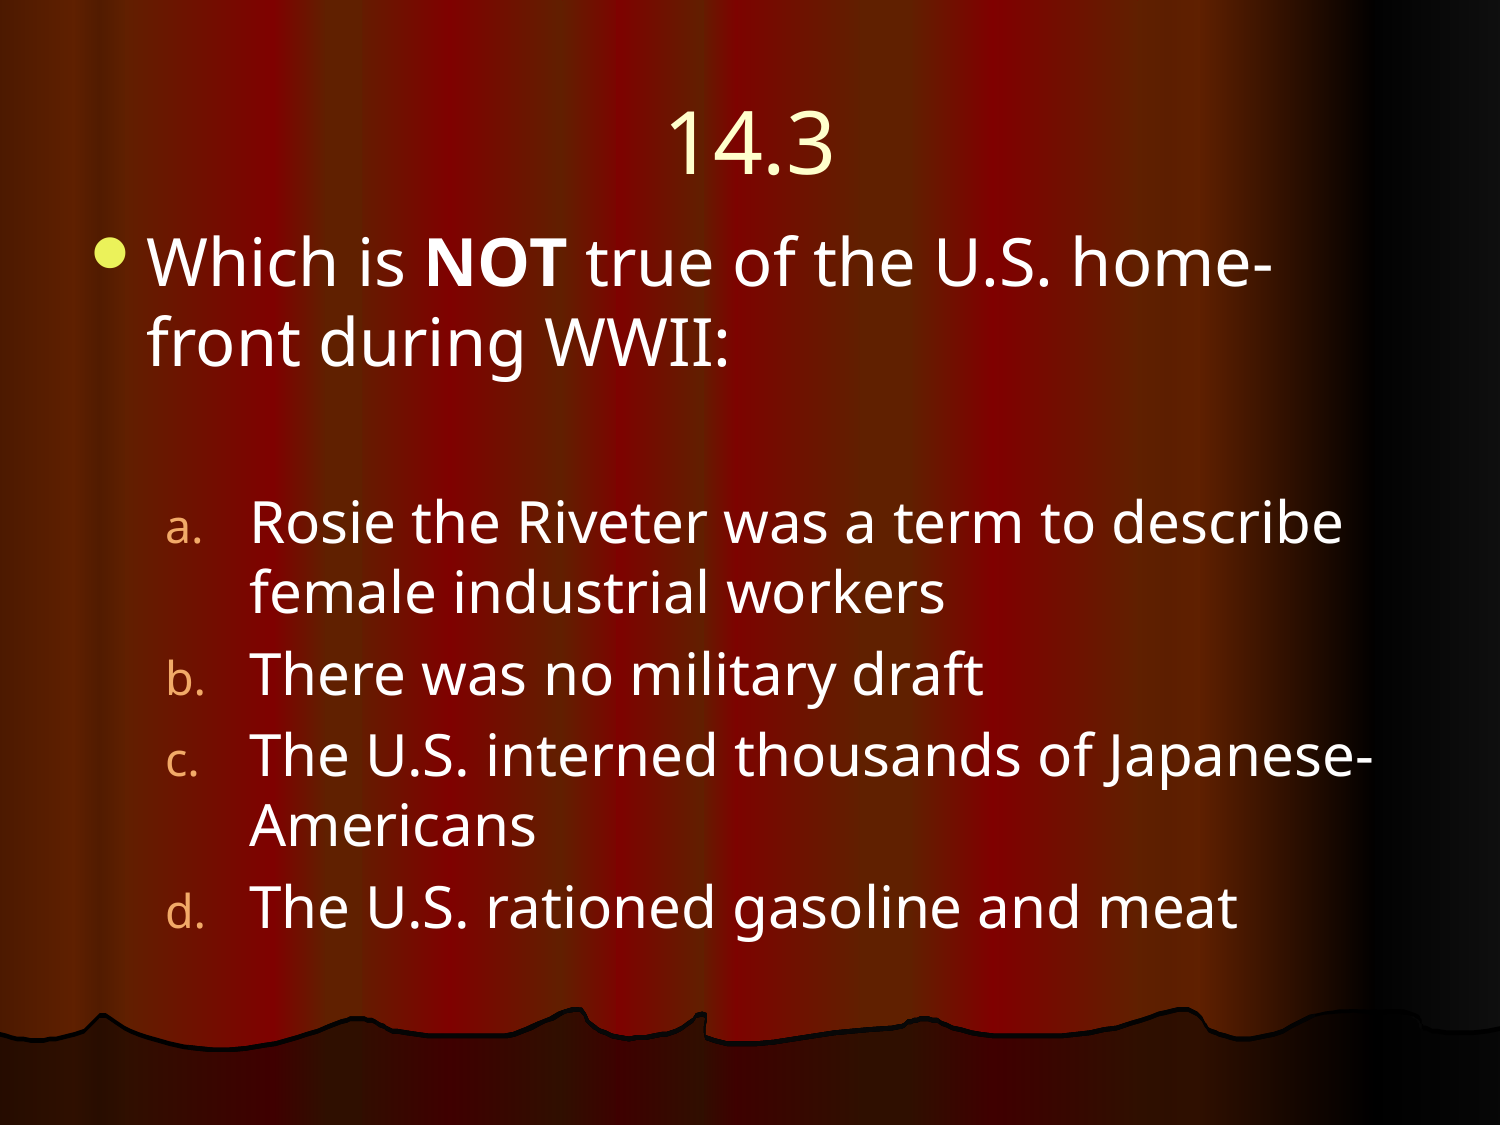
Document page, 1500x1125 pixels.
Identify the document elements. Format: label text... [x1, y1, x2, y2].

list Which is NOT true of the U.S. home-front during WWII: Rosie the Riveter was a term to describe female industrial workers There was no military draft The U.S. interned thousands of Japanese-Americans The U.S. rationed gasoline and meat [74, 212, 1426, 1051]
title 14.3 [74, 45, 1426, 212]
